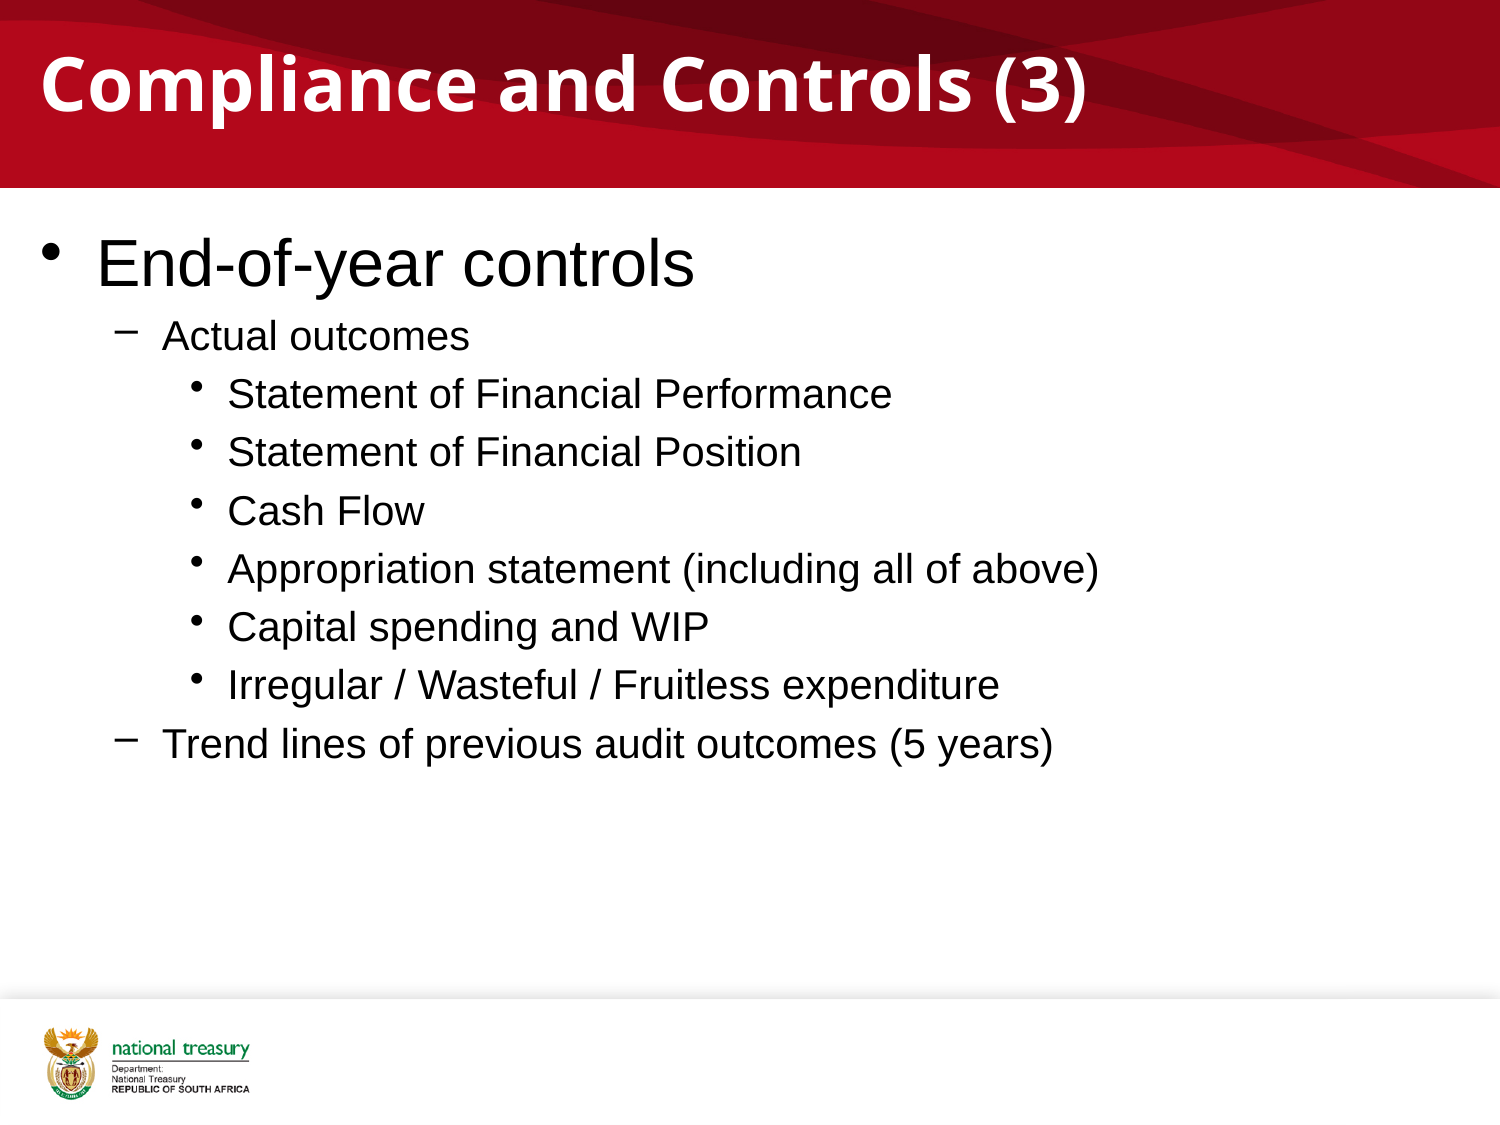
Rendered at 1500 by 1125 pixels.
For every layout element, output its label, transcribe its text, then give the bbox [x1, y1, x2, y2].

picture [0, 0, 1500, 188]
title Compliance and Controls (3) [24, 12, 1448, 151]
picture [0, 977, 1500, 1125]
list End-of-year controls Actual outcomes Statement of Financial Performance Statement of Financial Position Cash Flow Appropriation statement (including all of above) Capital spending and WIP Irregular / Wasteful / Fruitless expenditure Trend lines of previous audit outcomes (5 years) [24, 212, 1463, 963]
